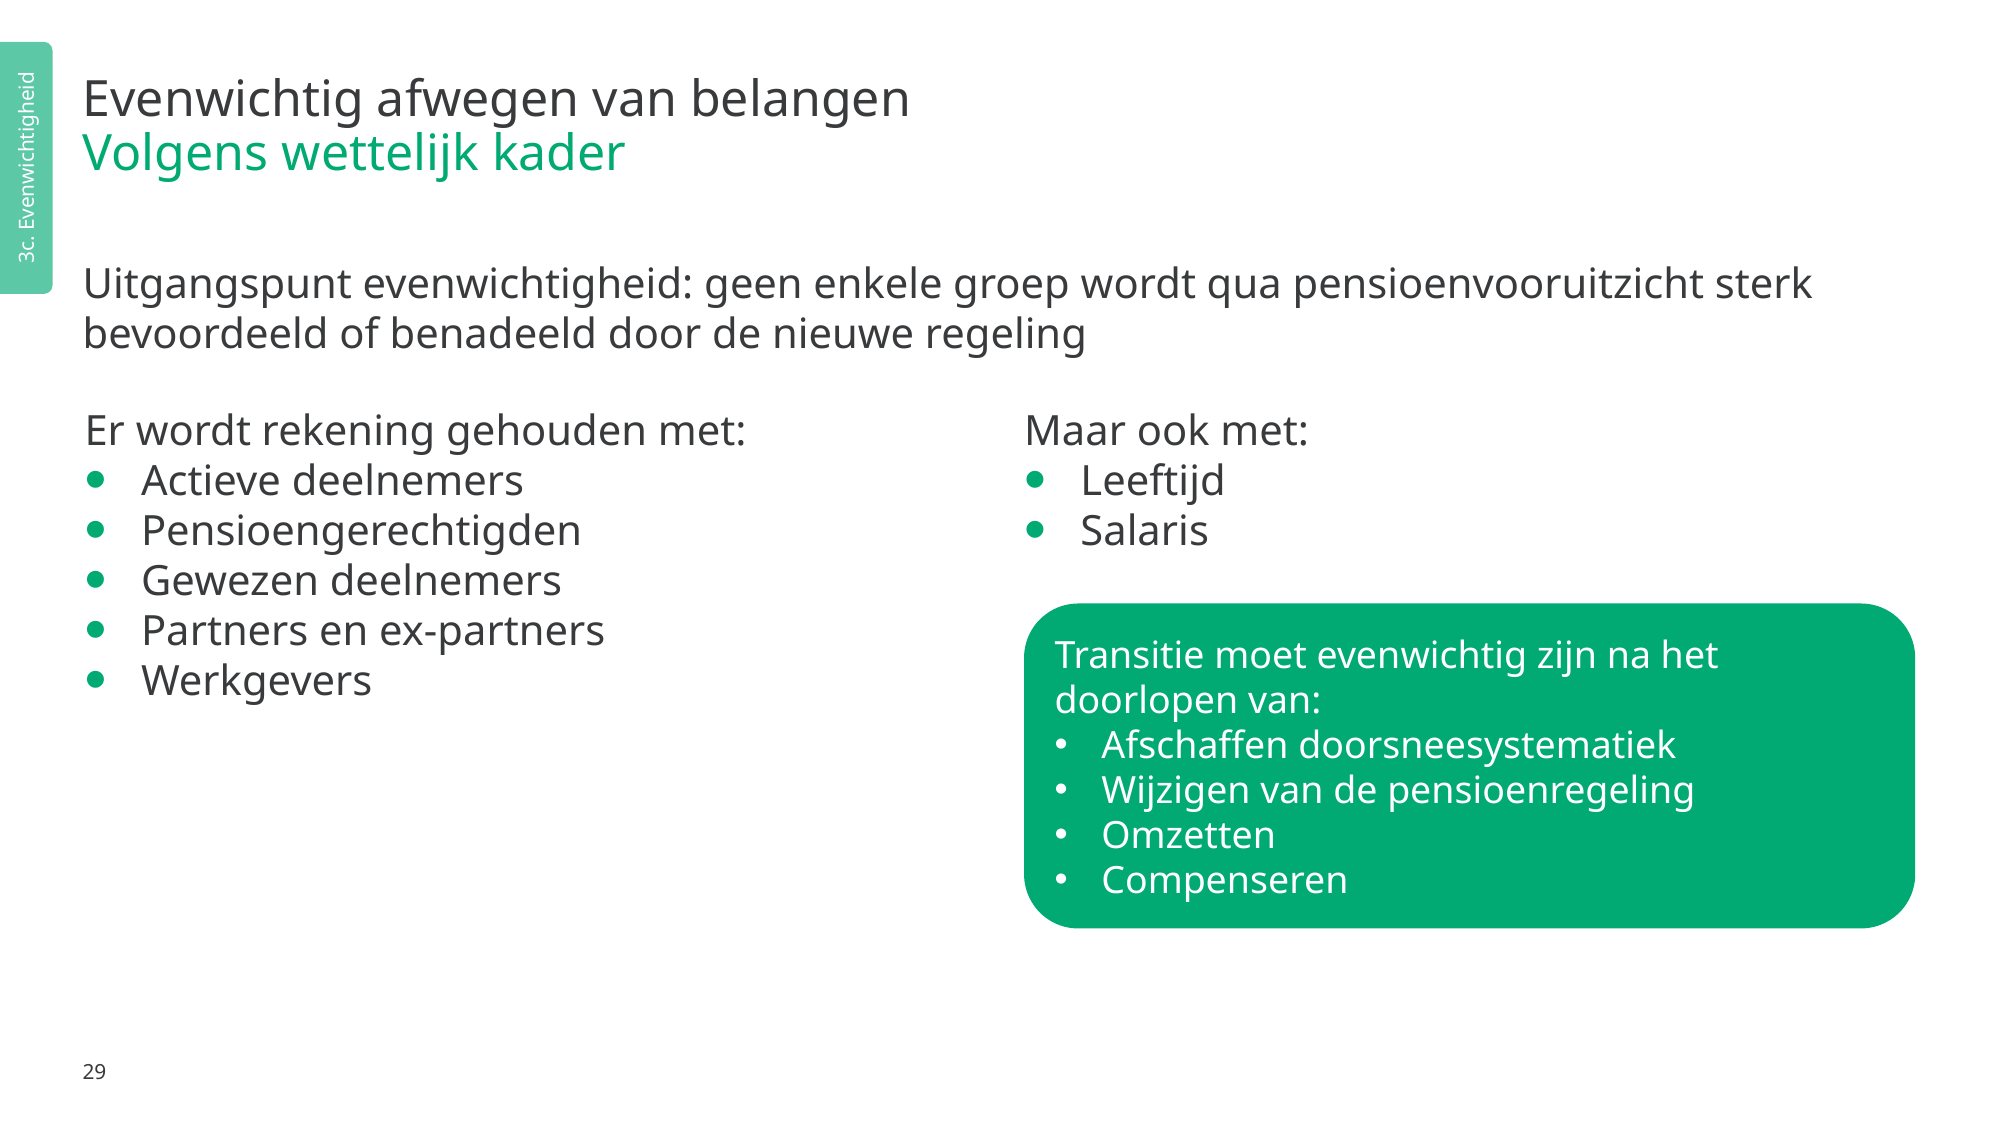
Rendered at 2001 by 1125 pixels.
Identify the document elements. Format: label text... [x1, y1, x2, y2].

title Evenwichtig afwegen van belangen Volgens wettelijk kader [82, 41, 1918, 214]
list Maar ook met: Leeftijd Salaris [1024, 404, 1916, 646]
text_box Er wordt rekening gehouden met: Actieve deelnemers Pensioengerechtigden Gewezen deelnemers Partners en ex-partners Werkgevers [84, 404, 976, 894]
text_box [0, 41, 53, 295]
list Uitgangspunt evenwichtigheid: geen enkele groep wordt qua pensioenvooruitzicht sterk bevoordeeld of benadeeld door de nieuwe regeling [82, 256, 1870, 332]
text_box Transitie moet evenwichtig zijn na het doorlopen van: Afschaffen doorsneesystematiek Wijzigen van de pensioenregeling Omzetten Compenseren [1023, 602, 1917, 930]
slide_number 29 [82, 1060, 135, 1086]
